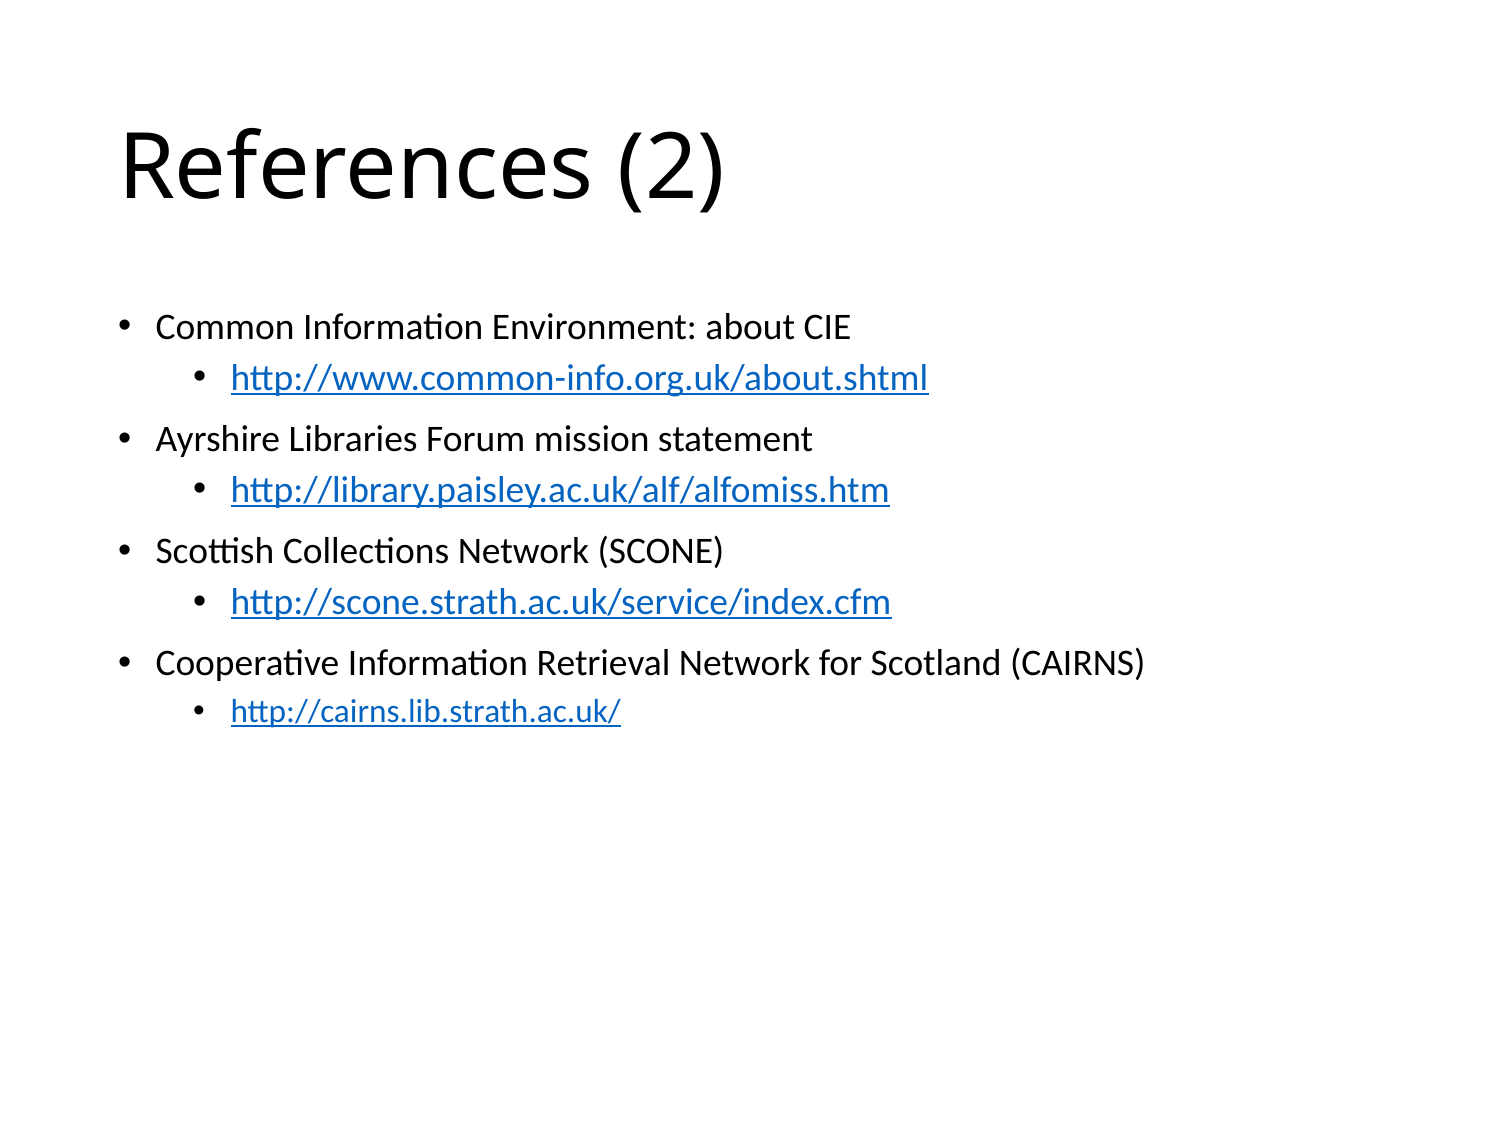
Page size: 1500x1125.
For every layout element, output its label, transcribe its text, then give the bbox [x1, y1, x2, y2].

title References (2) [103, 59, 1397, 278]
list Common Information Environment: about CIE http://www.common-info.org.uk/about.shtml Ayrshire Libraries Forum mission statement http://library.paisley.ac.uk/alf/alfomiss.htm Scottish Collections Network (SCONE) http://scone.strath.ac.uk/service/index.cfm Cooperative Information Retrieval Network for Scotland (CAIRNS) http://cairns.lib.strath.ac.uk/ [103, 299, 1397, 1014]
